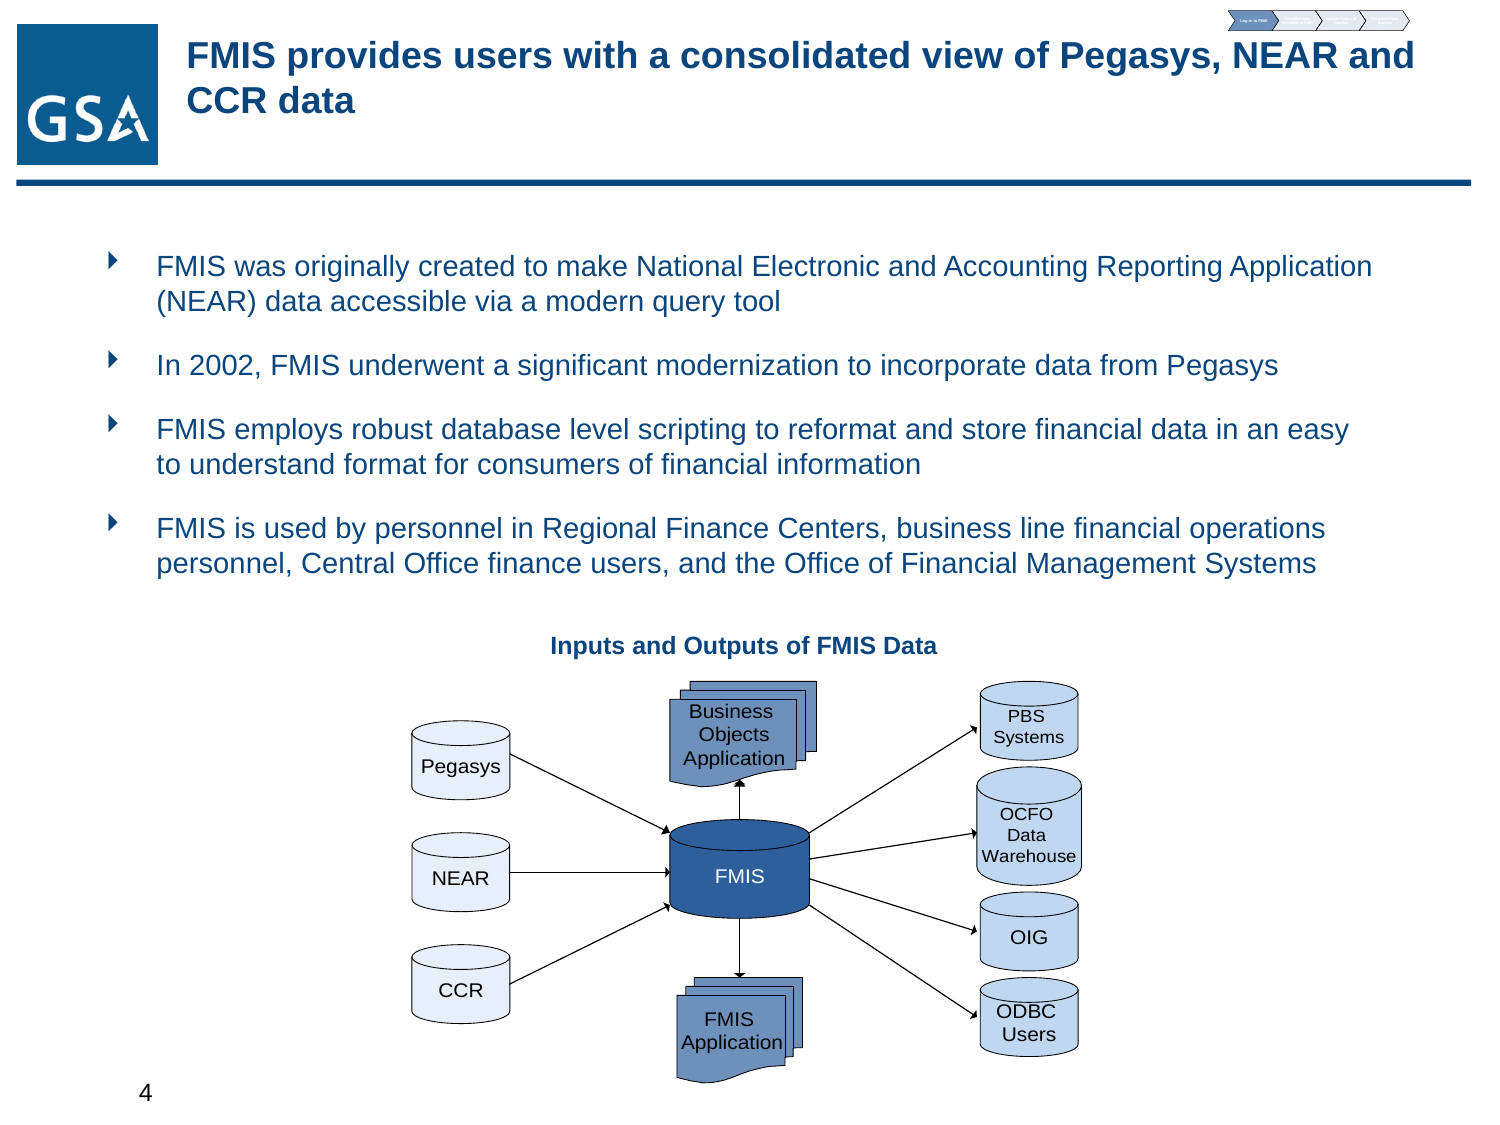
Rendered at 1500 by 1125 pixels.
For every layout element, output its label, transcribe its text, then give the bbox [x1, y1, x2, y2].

picture [1227, 10, 1411, 32]
text_box FMIS was originally created to make National Electronic and Accounting Reporting Application (NEAR) data accessible via a modern query tool In 2002, FMIS underwent a significant modernization to incorporate data from Pegasys FMIS employs robust database level scripting to reformat and store financial data in an easy to understand format for consumers of financial information FMIS is used by personnel in Regional Finance Centers, business line financial operations personnel, Central Office finance users, and the Office of Financial Management Systems [85, 239, 1398, 587]
picture [17, 24, 158, 165]
text_box Inputs and Outputs of FMIS Data [501, 622, 987, 667]
text_box 4 [0, 1069, 292, 1125]
picture [411, 680, 1084, 1085]
text_box FMIS provides users with a consolidated view of Pegasys, NEAR and CCR data [171, 23, 1480, 161]
